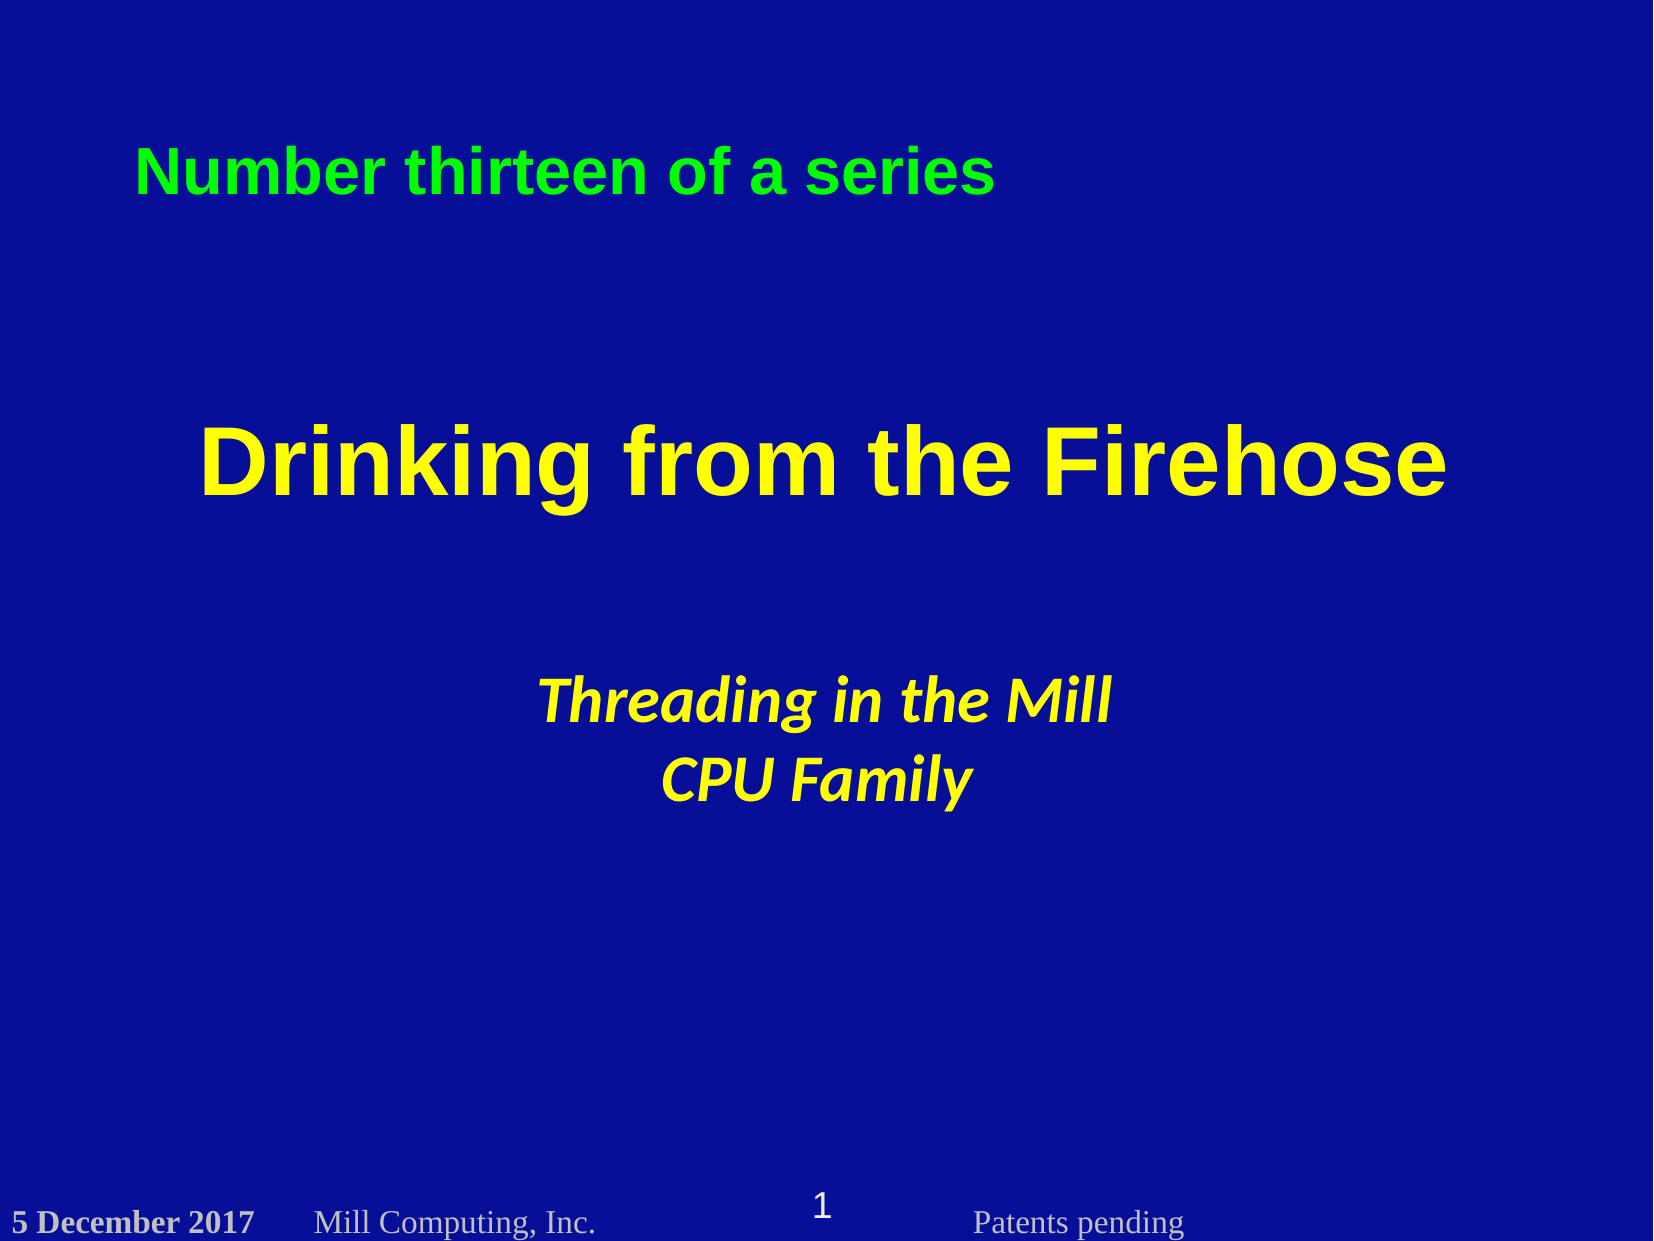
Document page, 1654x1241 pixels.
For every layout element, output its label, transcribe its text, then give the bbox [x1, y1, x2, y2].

text_box Drinking from the Firehose Threading in the Mill CPU Family [163, 390, 1487, 973]
text_box Number thirteen of a series [119, 120, 1194, 211]
